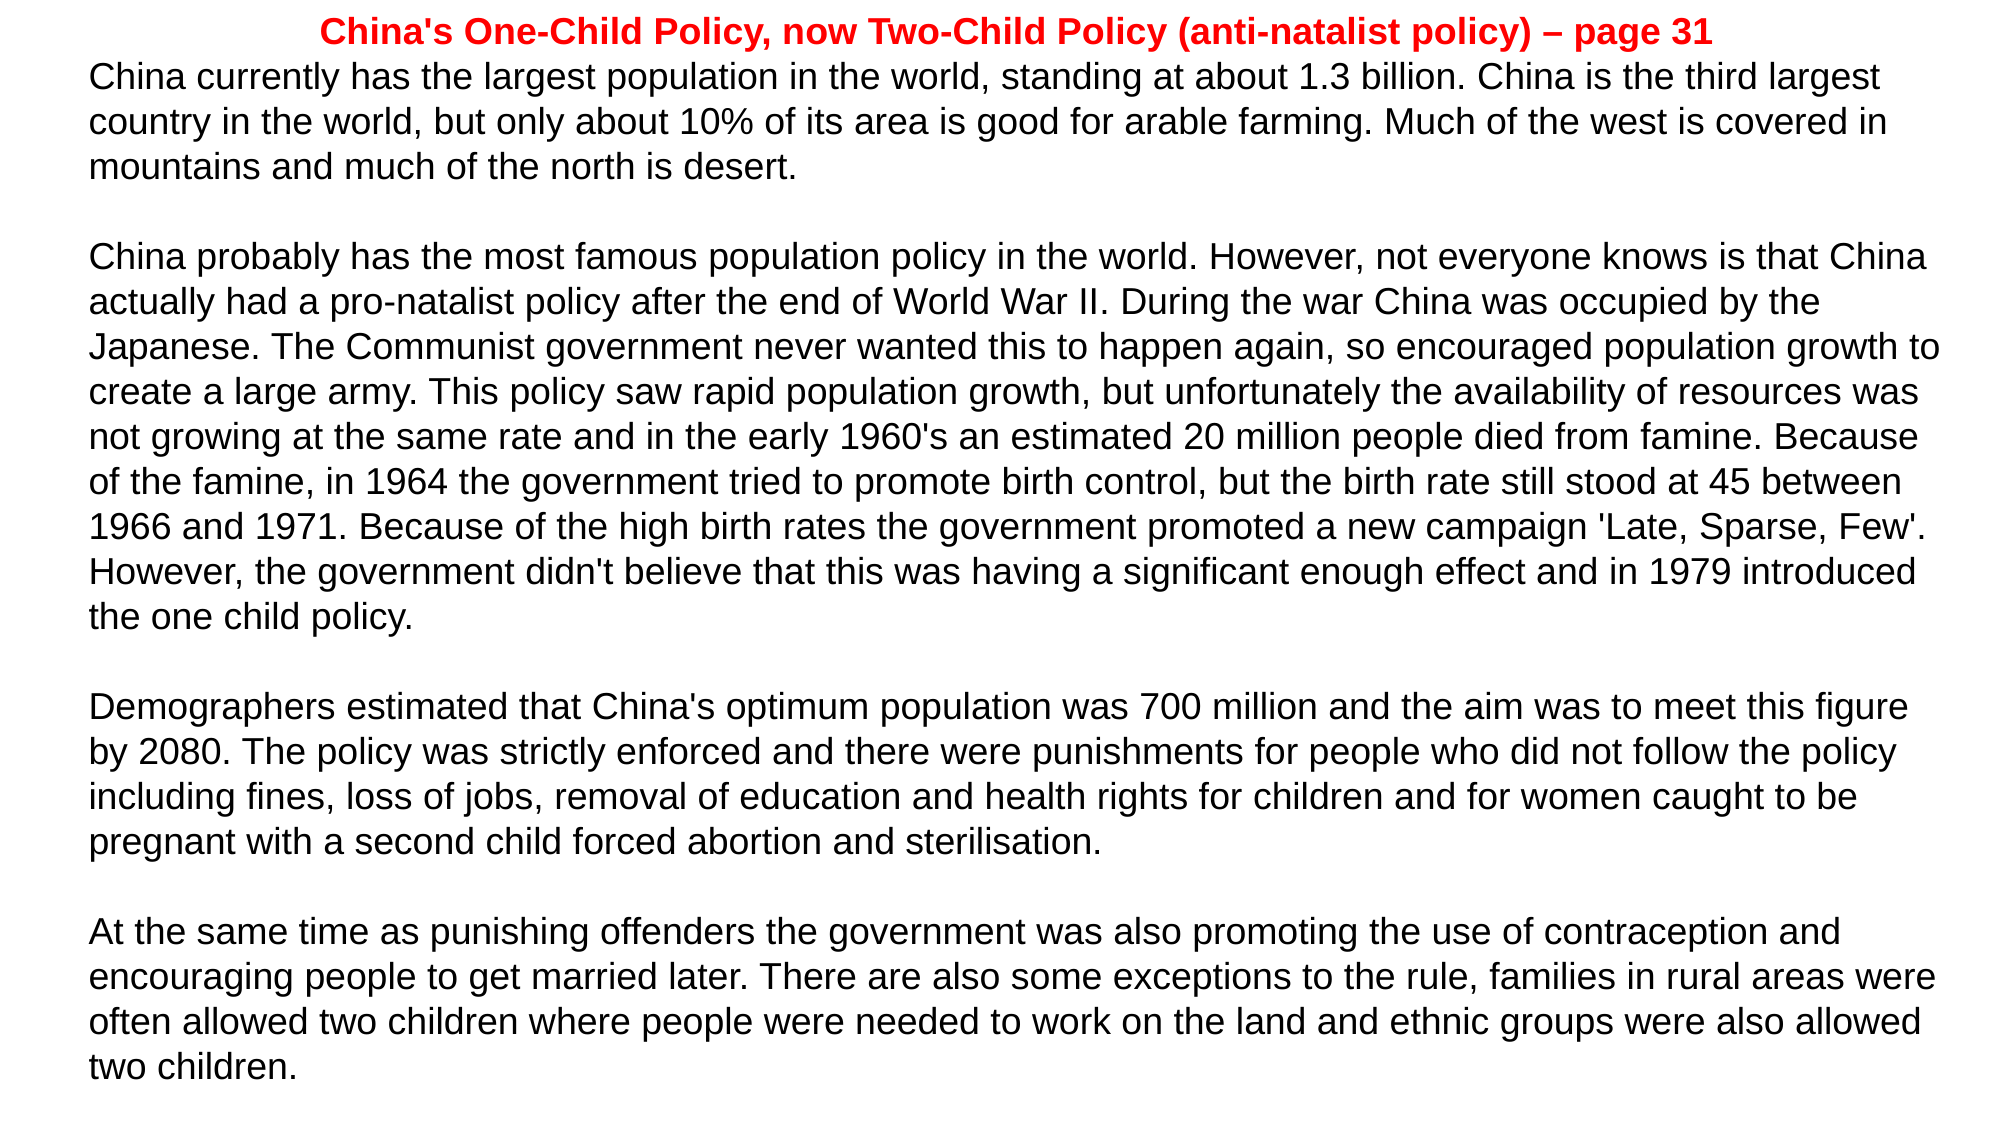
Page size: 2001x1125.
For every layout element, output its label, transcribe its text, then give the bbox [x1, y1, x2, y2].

text_box China's One-Child Policy, now Two-Child Policy (anti-natalist policy) – page 31 China currently has the largest population in the world, standing at about 1.3 billion. China is the third largest country in the world, but only about 10% of its area is good for arable farming. Much of the west is covered in mountains and much of the north is desert. China probably has the most famous population policy in the world. However, not everyone knows is that China actually had a pro-natalist policy after the end of World War II. During the war China was occupied by the Japanese. The Communist government never wanted this to happen again, so encouraged population growth to create a large army. This policy saw rapid population growth, but unfortunately the availability of resources was not growing at the same rate and in the early 1960's an estimated 20 million people died from famine. Because of the famine, in 1964 the government tried to promote birth control, but the birth rate still stood at 45 between 1966 and 1971. Because of the high birth rates the government promoted a new campaign 'Late, Sparse, Few'. However, the government didn't believe that this was having a significant enough effect and in 1979 introduced the one child policy. Demographers estimated that China's optimum population was 700 million and the aim was to meet this figure by 2080. The policy was strictly enforced and there were punishments for people who did not follow the policy including fines, loss of jobs, removal of education and health rights for children and for women caught to be pregnant with a second child forced abortion and sterilisation. At the same time as punishing offenders the government was also promoting the use of contraception and encouraging people to get married later. There are also some exceptions to the rule, families in rural areas were often allowed two children where people were needed to work on the land and ethnic groups were also allowed two children. [73, 0, 1961, 1125]
